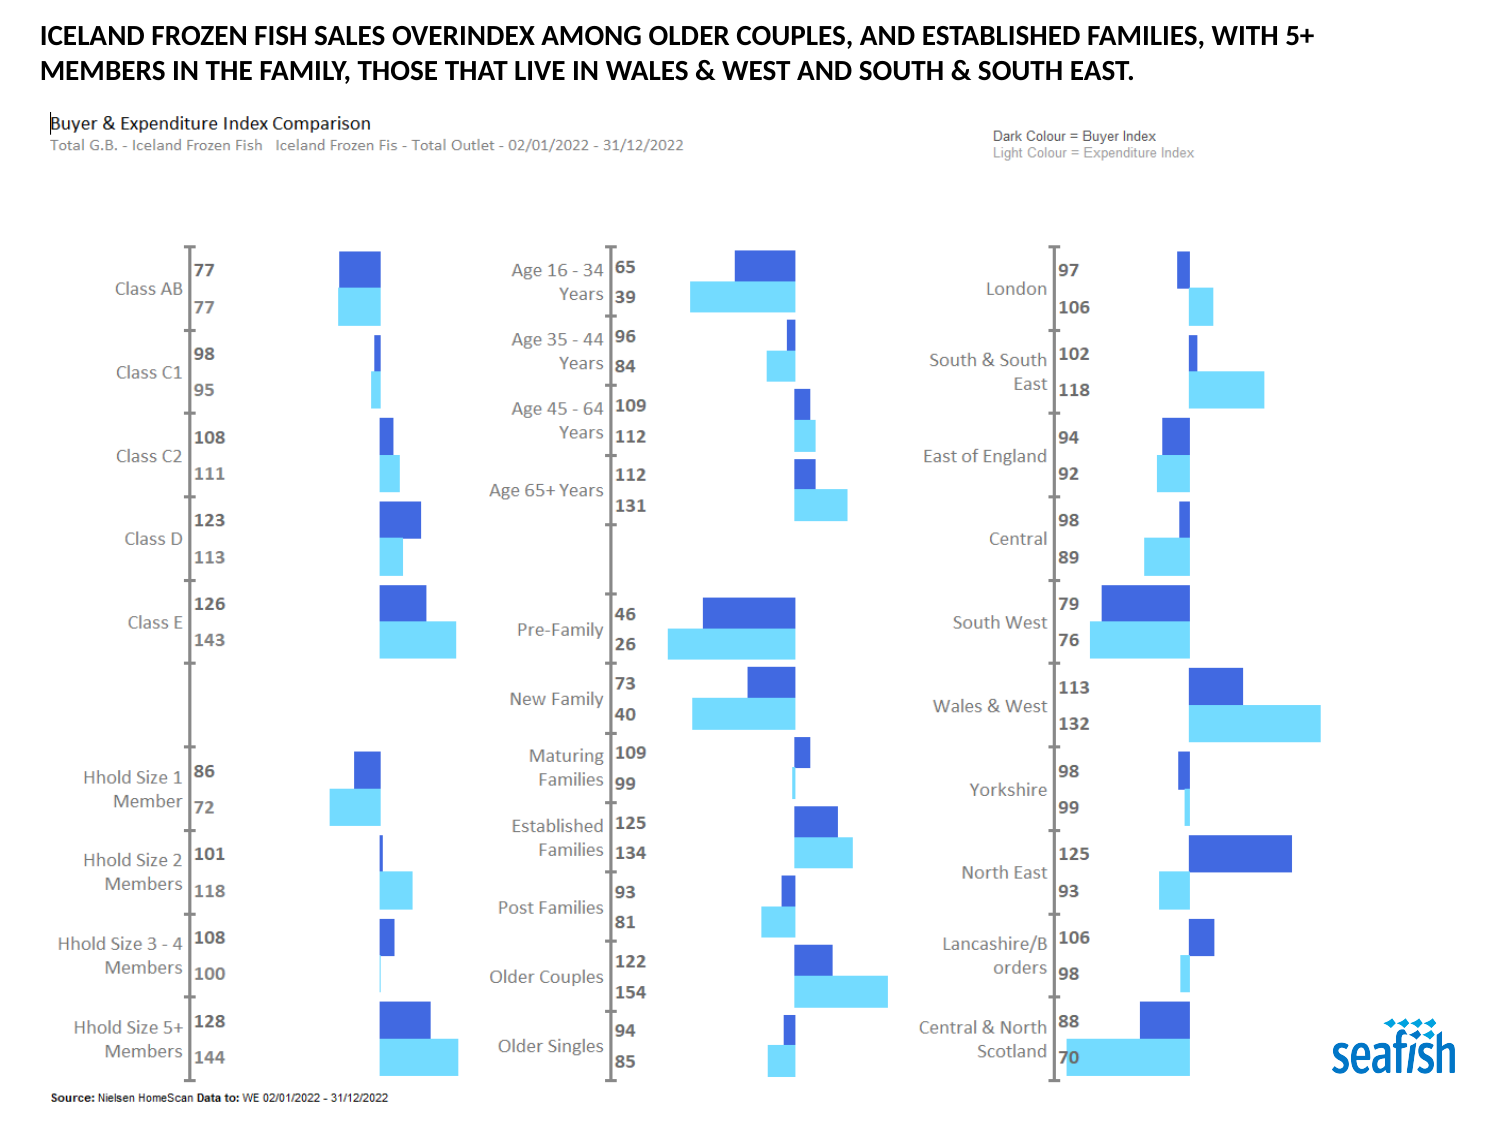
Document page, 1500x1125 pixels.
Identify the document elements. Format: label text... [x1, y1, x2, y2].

picture [1332, 1018, 1455, 1074]
picture [1407, 1018, 1417, 1022]
text_box ICELAND FROZEN FISH SALES OVERINDEX AMONG OLDER COUPLES, AND ESTABLISHED FAMILIES, WITH 5+ MEMBERS IN THE FAMILY, THOSE THAT LIVE IN WALES & WEST AND SOUTH & SOUTH EAST. [24, 8, 1455, 94]
picture [49, 112, 1326, 1108]
